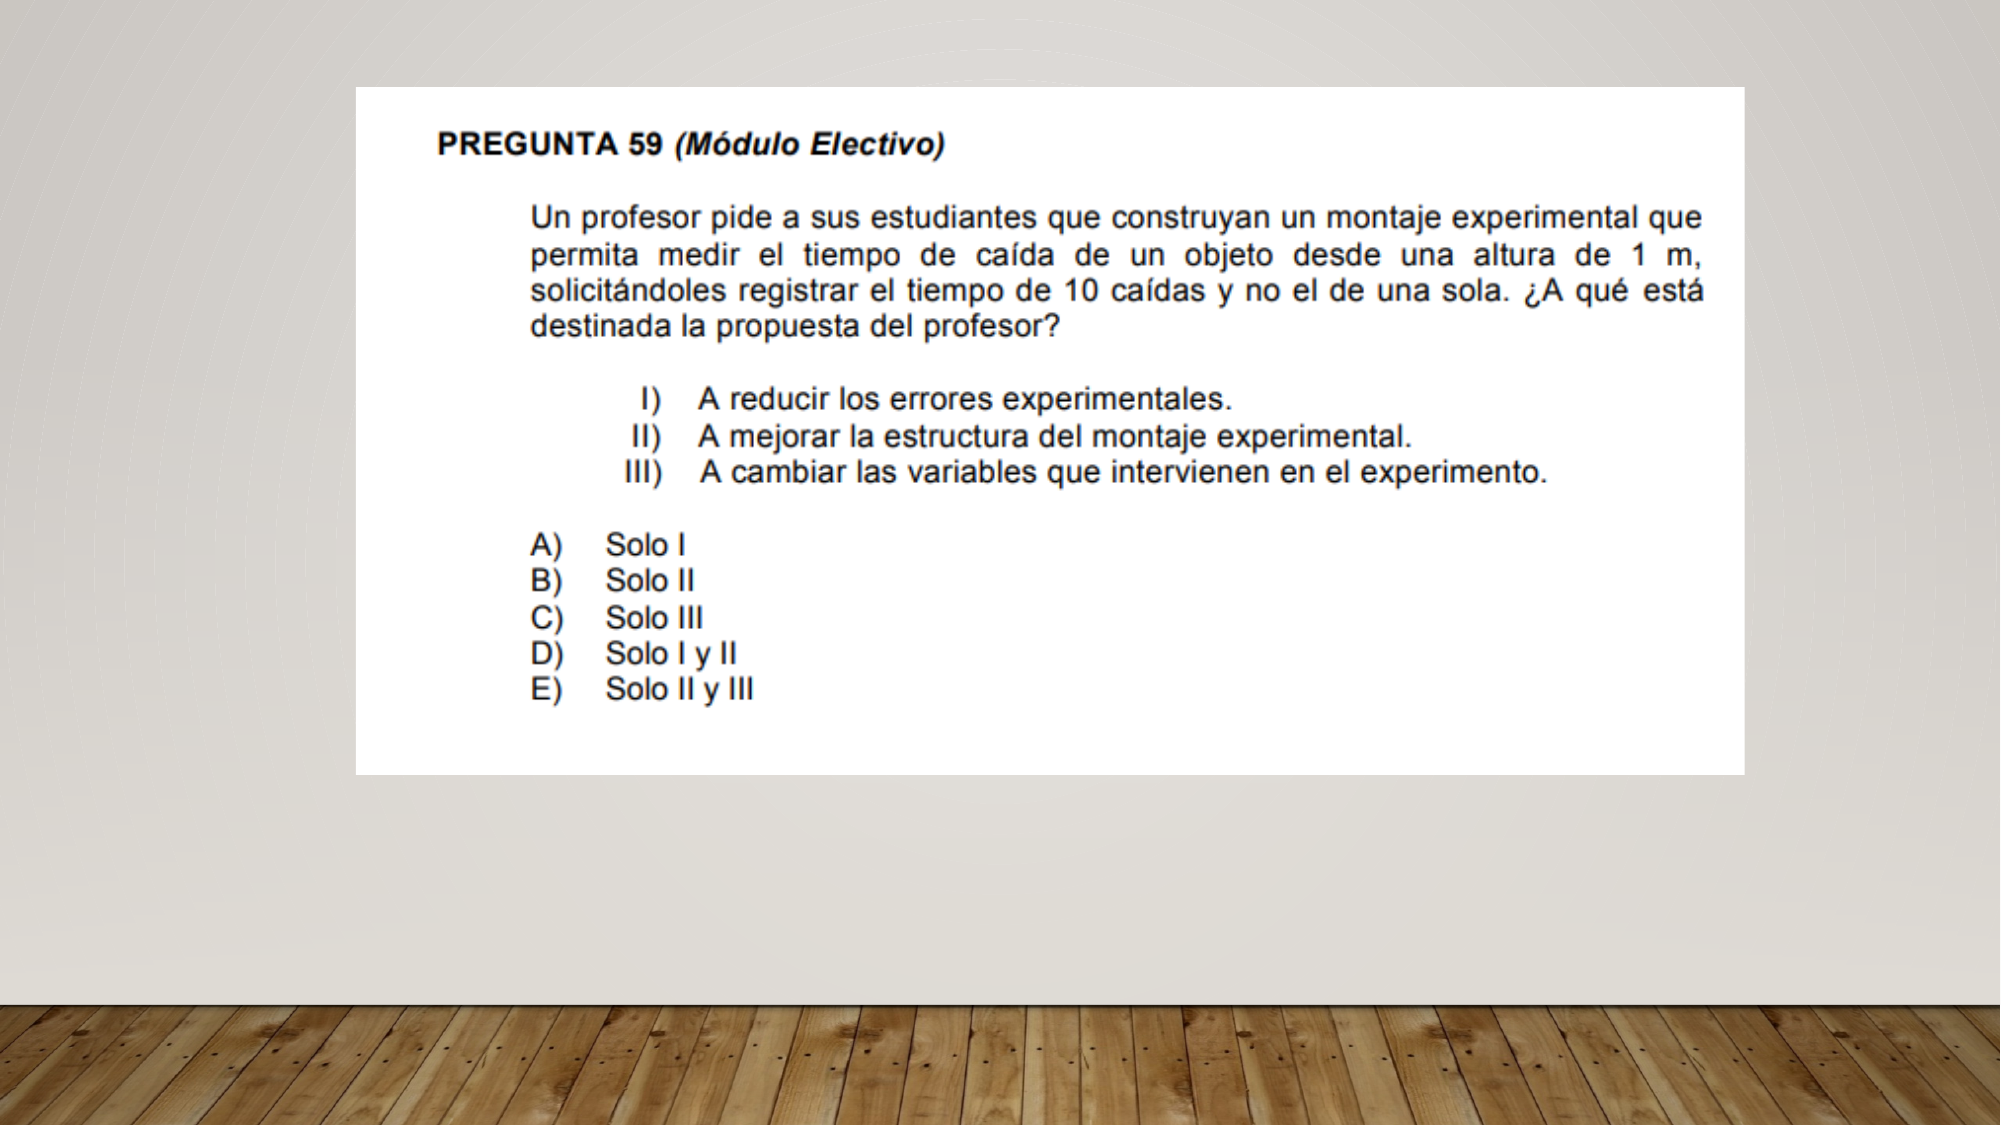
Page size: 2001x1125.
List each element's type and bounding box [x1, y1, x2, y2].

picture [0, 1005, 2000, 1125]
picture [355, 87, 1745, 775]
